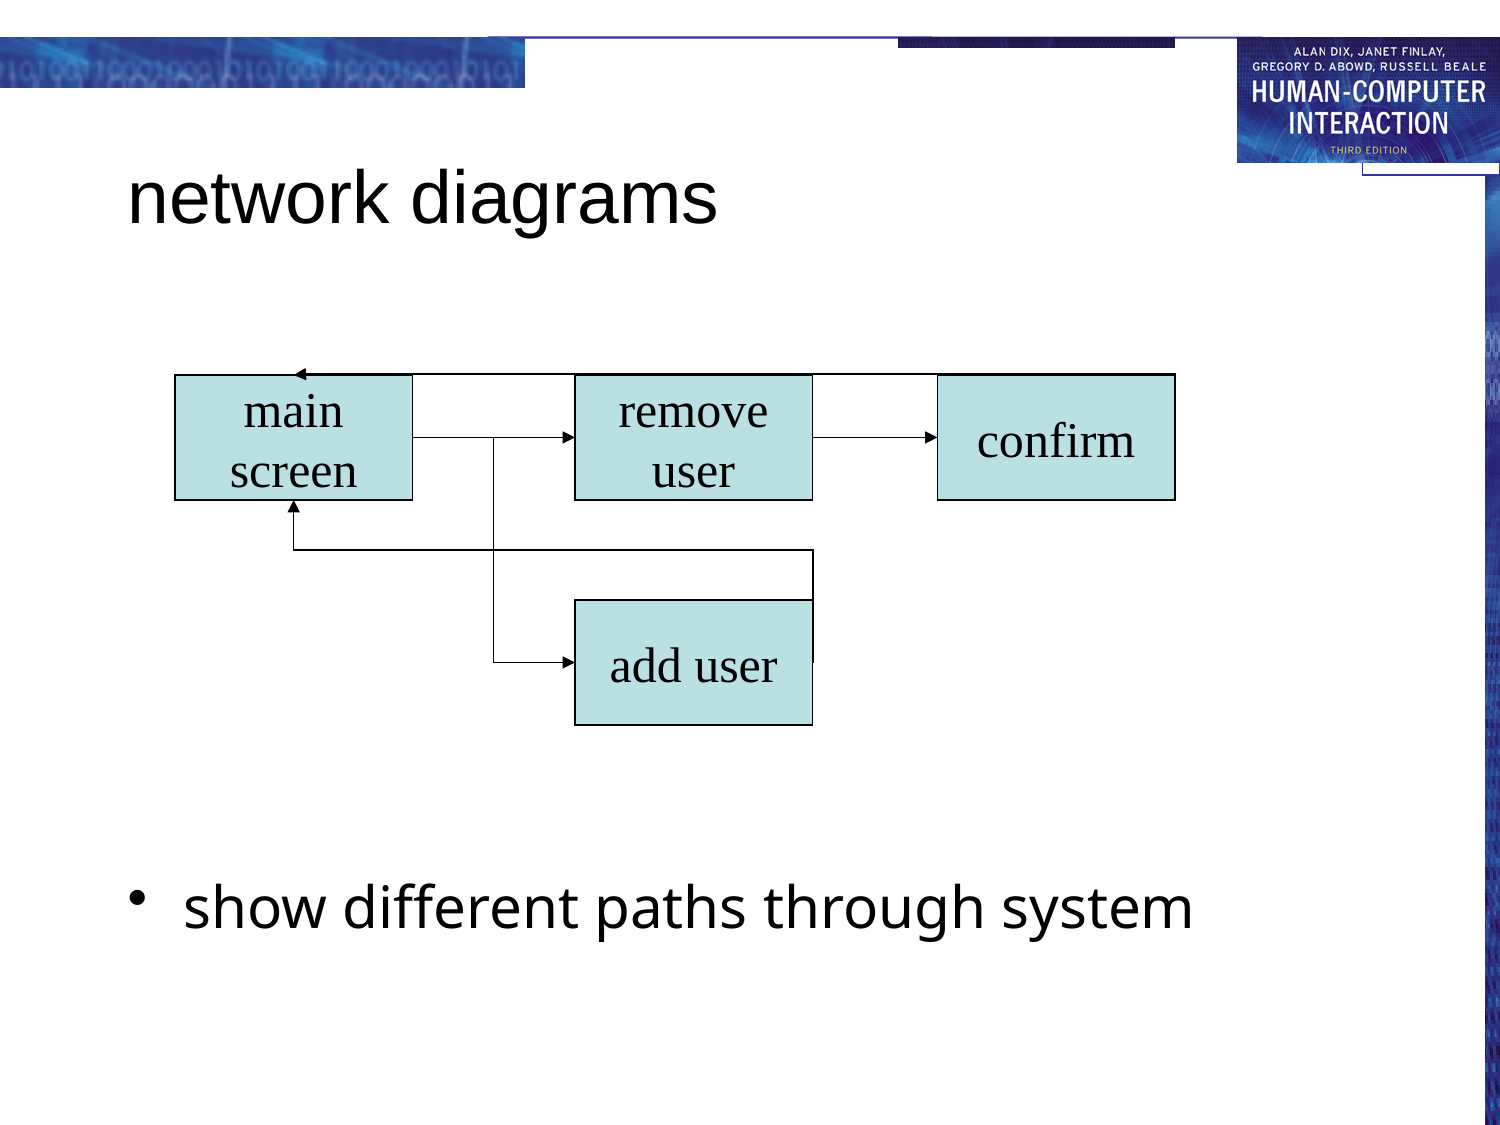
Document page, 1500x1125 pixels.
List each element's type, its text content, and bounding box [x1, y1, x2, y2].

picture [898, 37, 1175, 48]
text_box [174, 374, 1176, 726]
list show different paths through system [112, 862, 1388, 1000]
picture [1237, 37, 1500, 163]
picture [0, 37, 525, 88]
picture [1485, 176, 1500, 1125]
title network diagrams [112, 99, 1238, 288]
